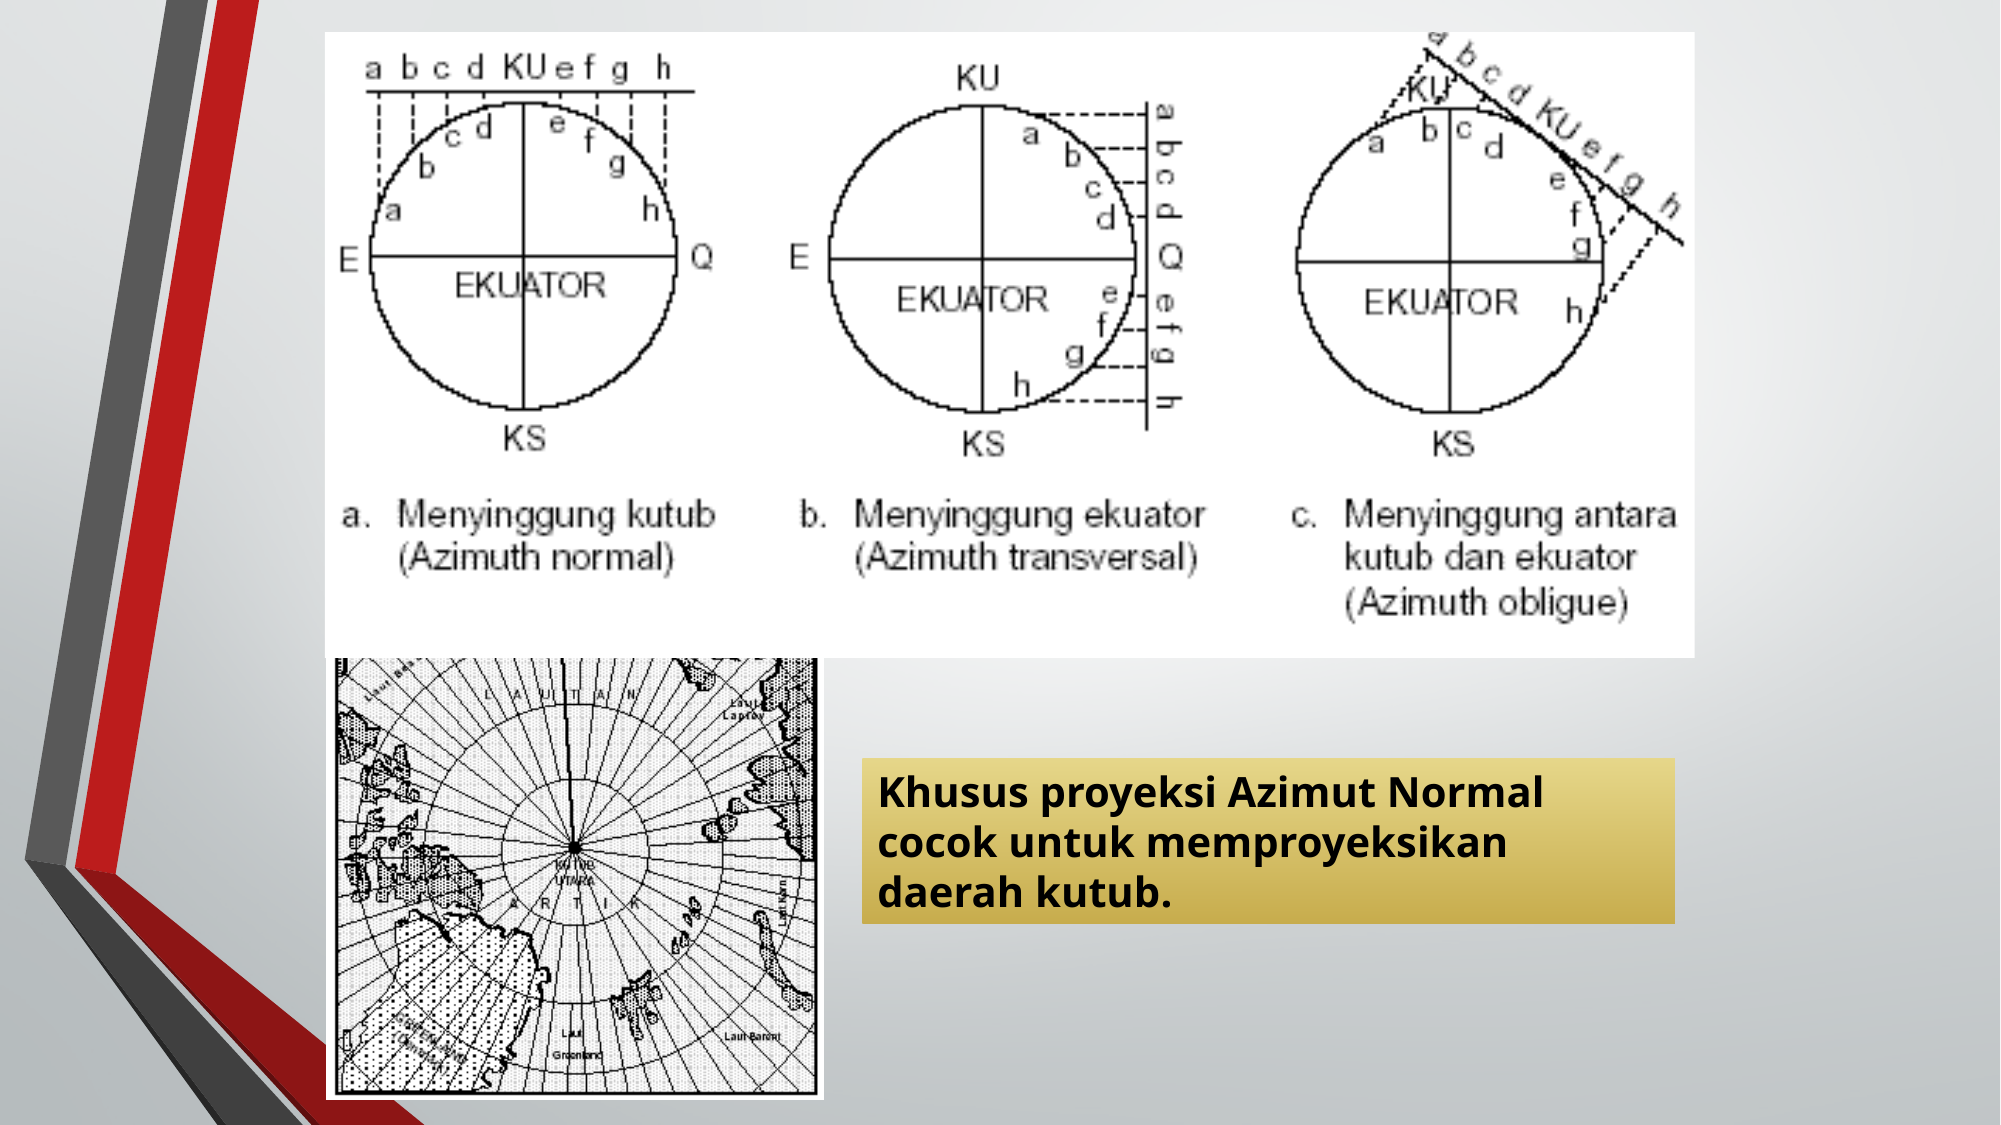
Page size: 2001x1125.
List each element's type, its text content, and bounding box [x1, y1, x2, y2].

picture [324, 32, 1695, 659]
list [326, 659, 824, 1101]
text_box Khusus proyeksi Azimut Normal cocok untuk memproyeksikan daerah kutub. [862, 758, 1675, 924]
